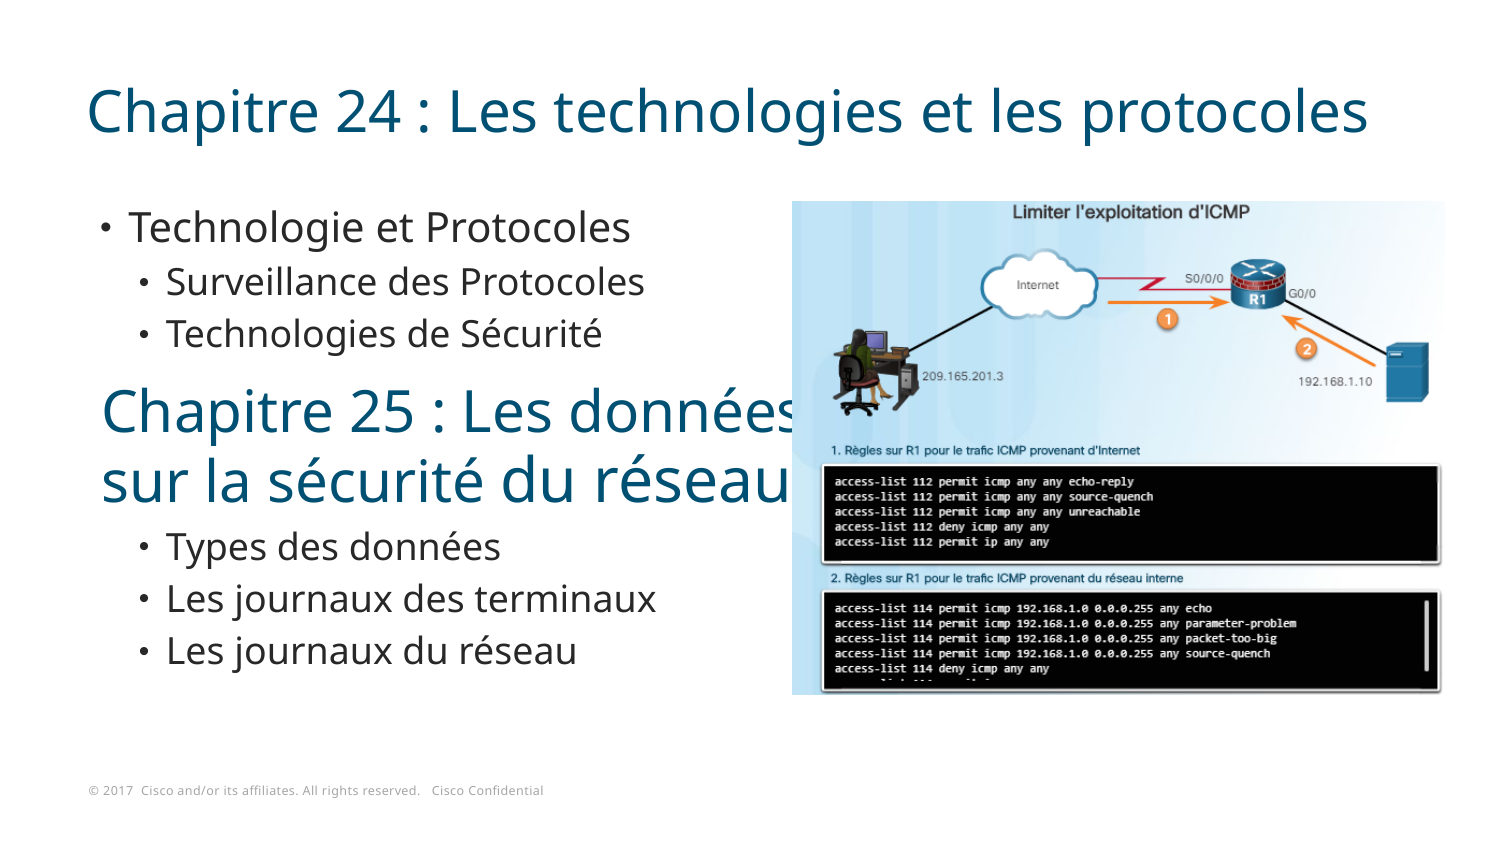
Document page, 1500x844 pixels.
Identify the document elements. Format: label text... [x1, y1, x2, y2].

list Technologie et Protocoles Surveillance des Protocoles Technologies de Sécurité Chapitre 25 : Les données sur la sécurité du réseau Types des données Les journaux des terminaux Les journaux du réseau [75, 197, 1434, 754]
title Chapitre 24 : Les technologies et les protocoles [71, 55, 1441, 176]
picture [791, 201, 1445, 696]
